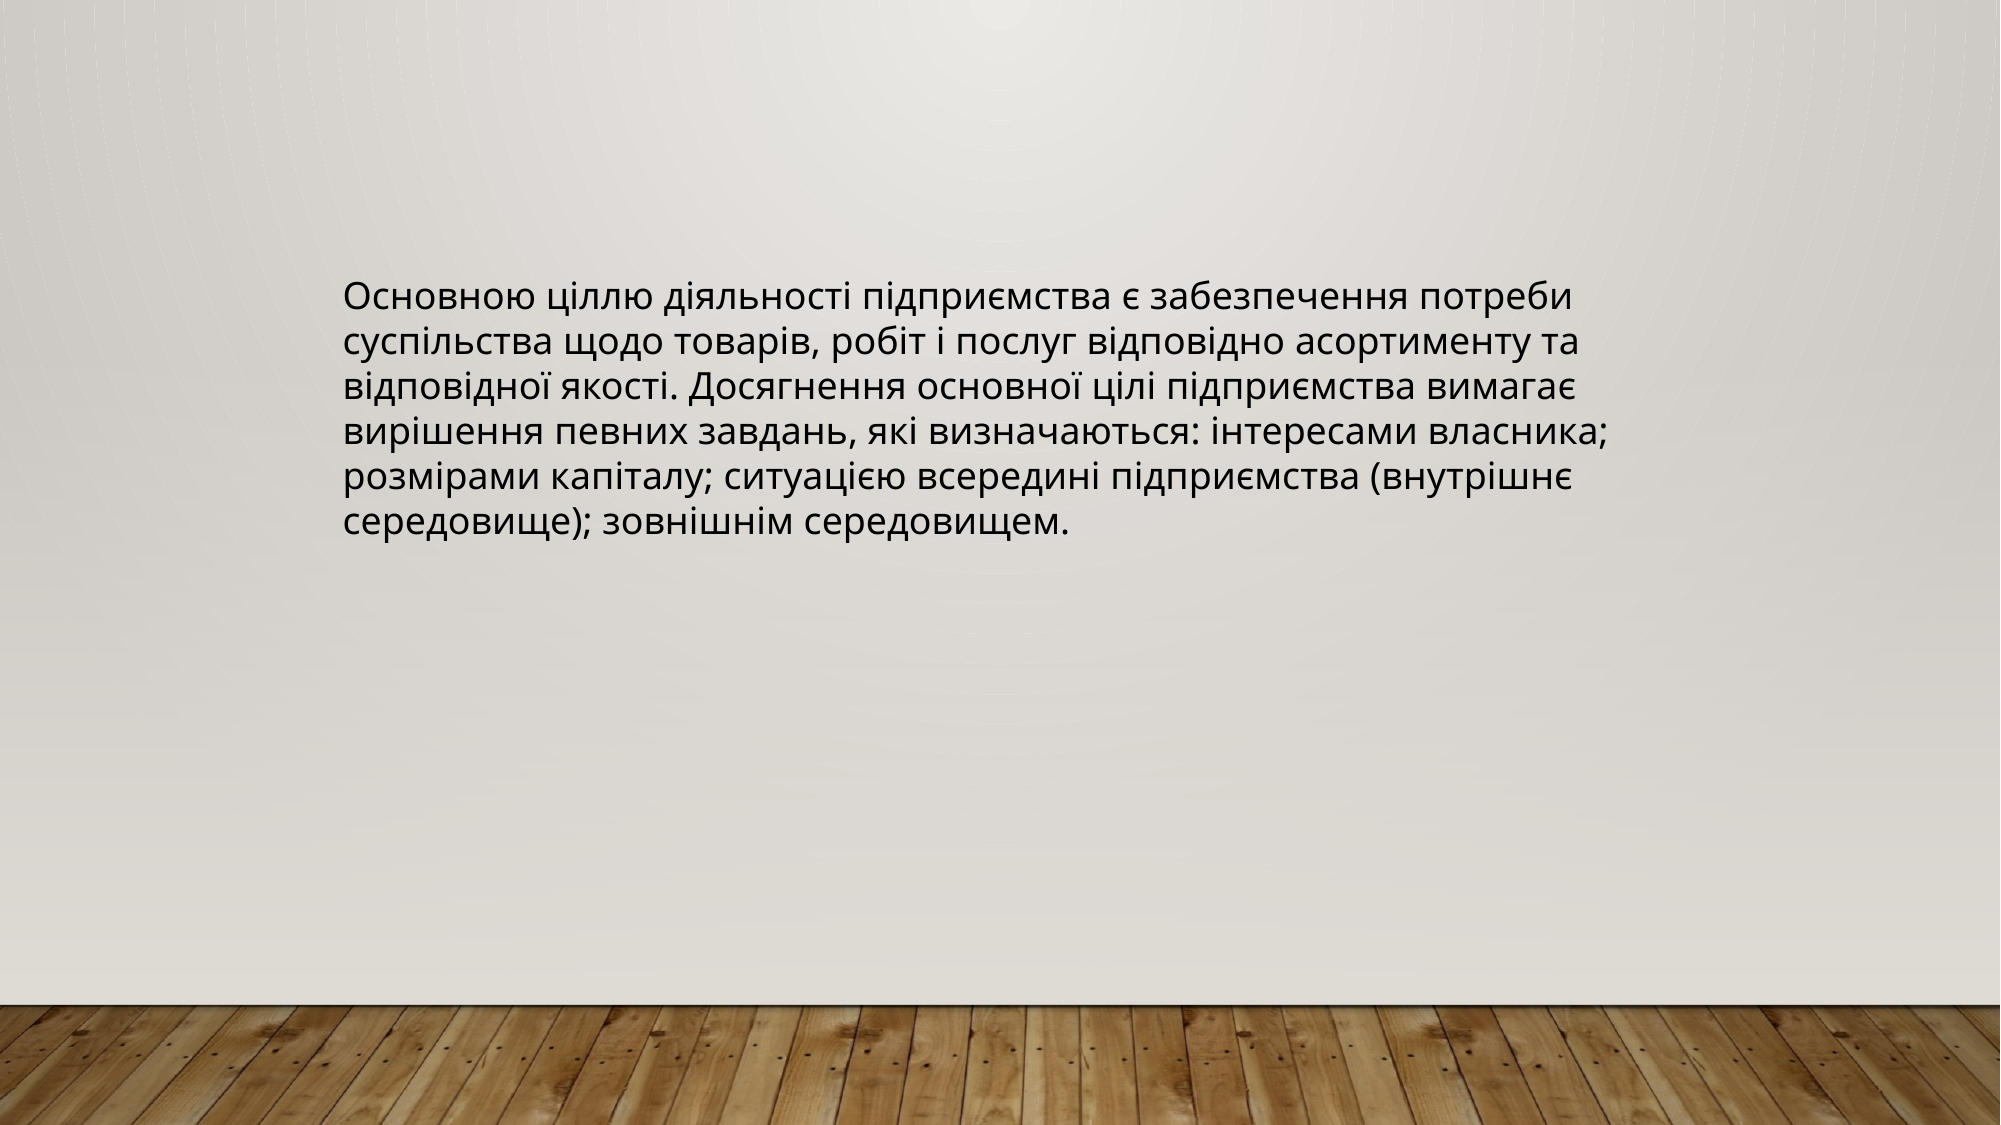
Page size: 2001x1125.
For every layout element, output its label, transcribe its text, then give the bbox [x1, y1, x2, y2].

text_box Основною ціллю діяльності підприємства є забезпечення потреби суспільства щодо товарів, робіт і послуг відповідно асортименту та відповідної якості. Досягнення основної цілі підприємства вимагає вирішення певних завдань, які визначаються: інтересами власника; розмірами капіталу; ситуацією всередині підприємства (внутрішнє середовище); зовнішнім середовищем. [327, 264, 1672, 550]
picture [0, 1005, 2000, 1125]
